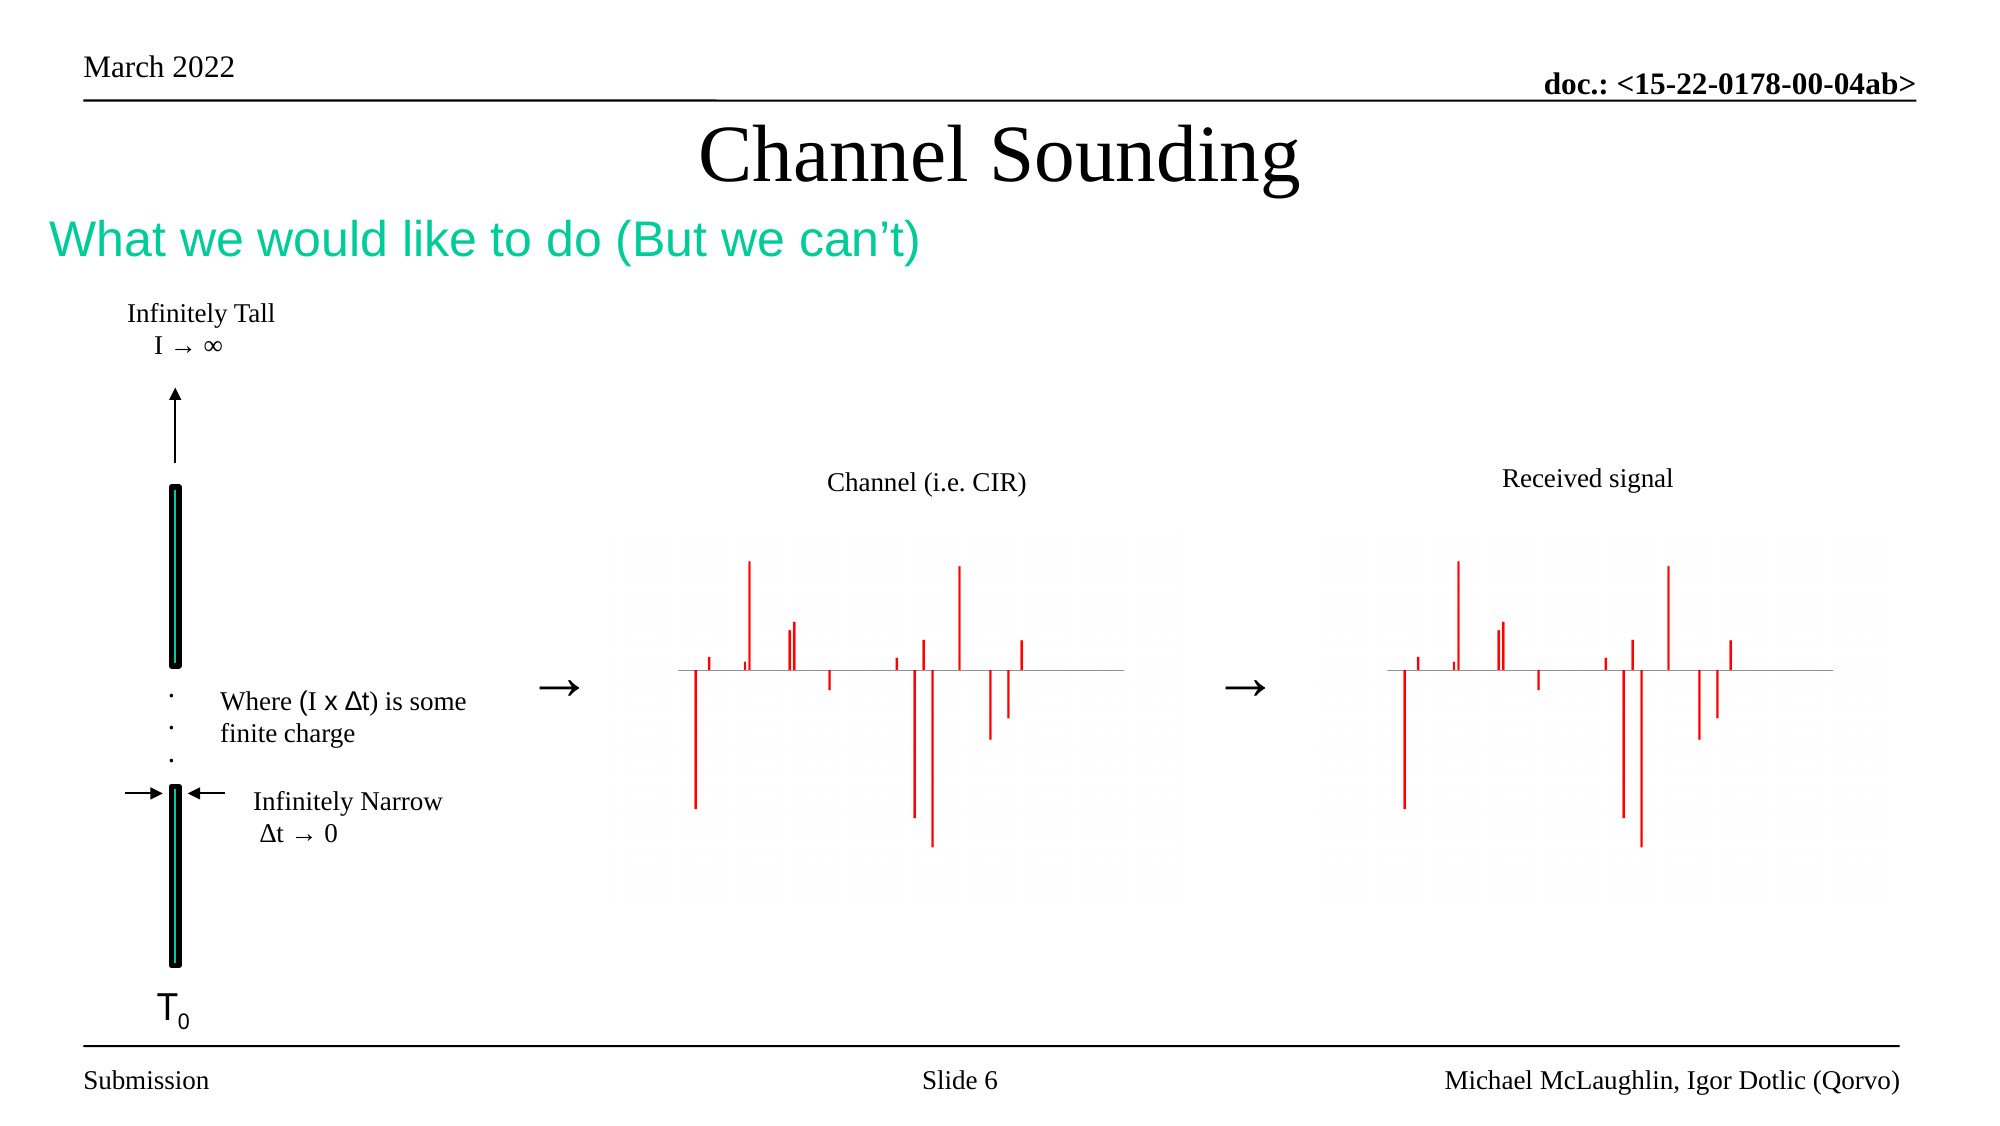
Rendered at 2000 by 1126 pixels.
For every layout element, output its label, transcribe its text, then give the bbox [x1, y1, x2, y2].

text_box Infinitely Narrow ∆t → 0 [238, 775, 551, 856]
text_box → [1198, 625, 1294, 720]
picture [603, 528, 1180, 905]
text_box T0 [142, 975, 269, 1042]
text_box [169, 485, 181, 662]
title Channel Sounding [150, 97, 1850, 201]
picture [1312, 528, 1888, 905]
text_box [169, 784, 181, 968]
text_box Channel (i.e. CIR) [812, 457, 1113, 505]
text_box Where (I x ∆t) is some finite charge [205, 675, 518, 756]
text_box . . . [157, 662, 183, 775]
text_box Infinitely Tall I → ∞ [112, 287, 425, 368]
text_box Received signal [1487, 453, 1788, 501]
subtitle What we would like to do (But we can’t) [49, 197, 1948, 276]
text_box → [512, 625, 598, 720]
